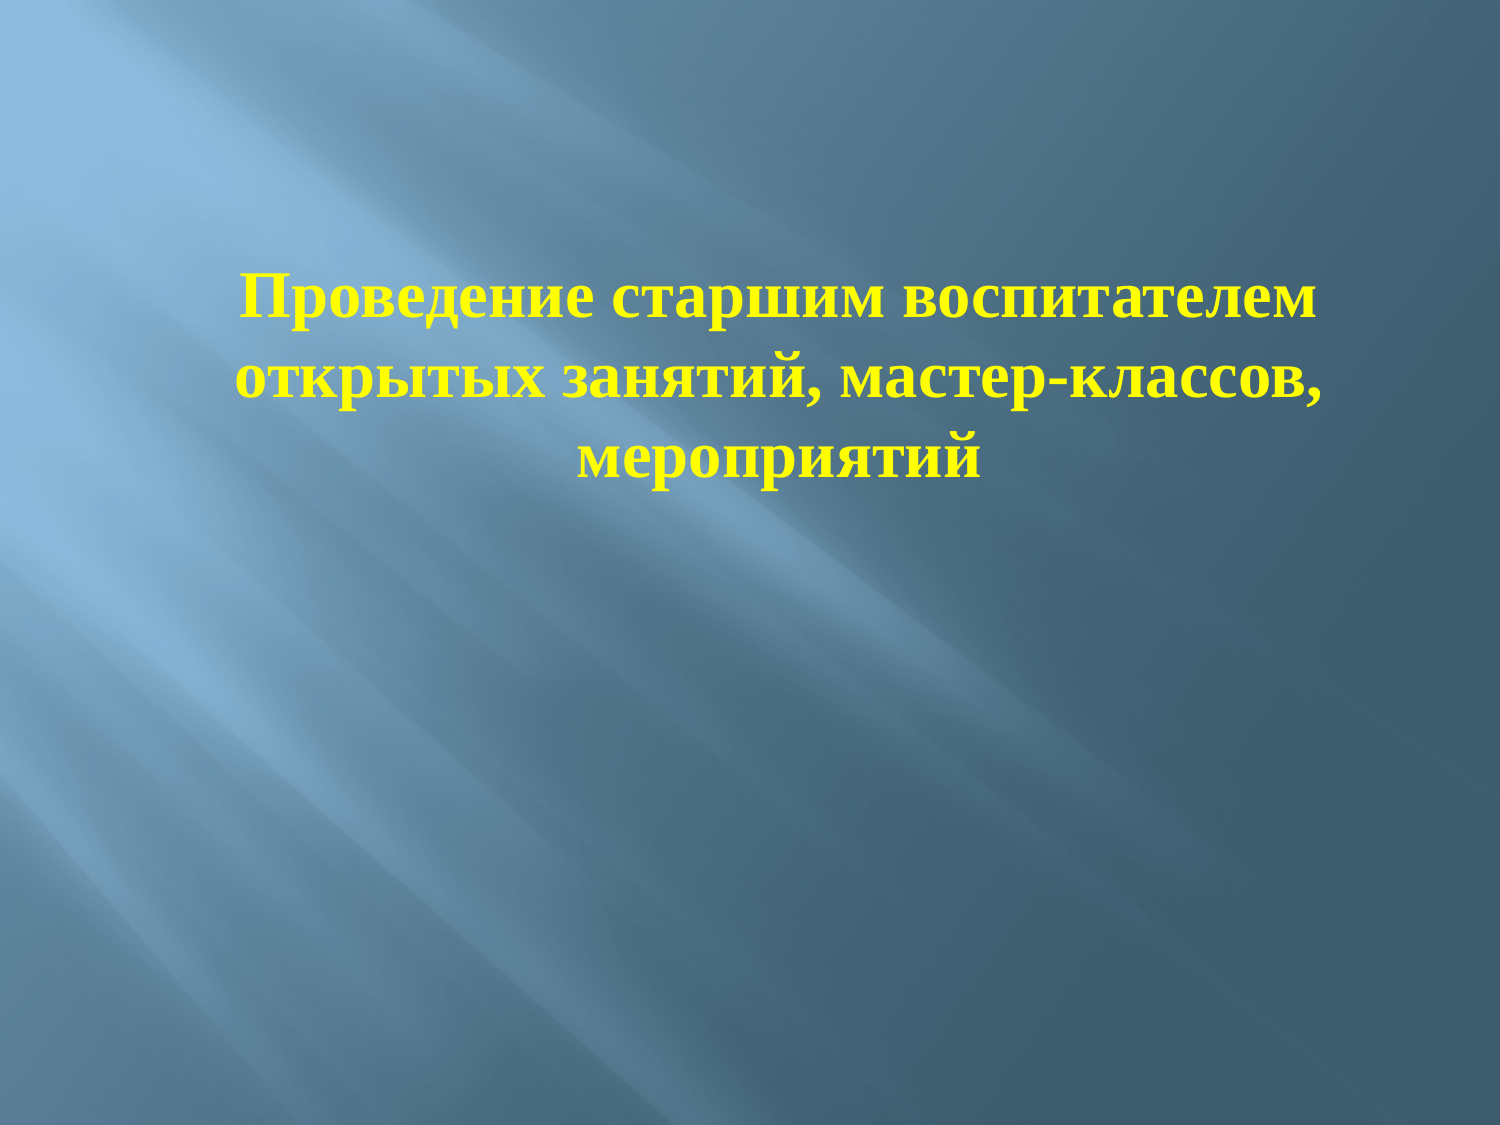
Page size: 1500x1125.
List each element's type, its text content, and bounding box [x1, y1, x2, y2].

text_box Проведение старшим воспитателем открытых занятий, мастер-классов, мероприятий [135, 243, 1424, 499]
